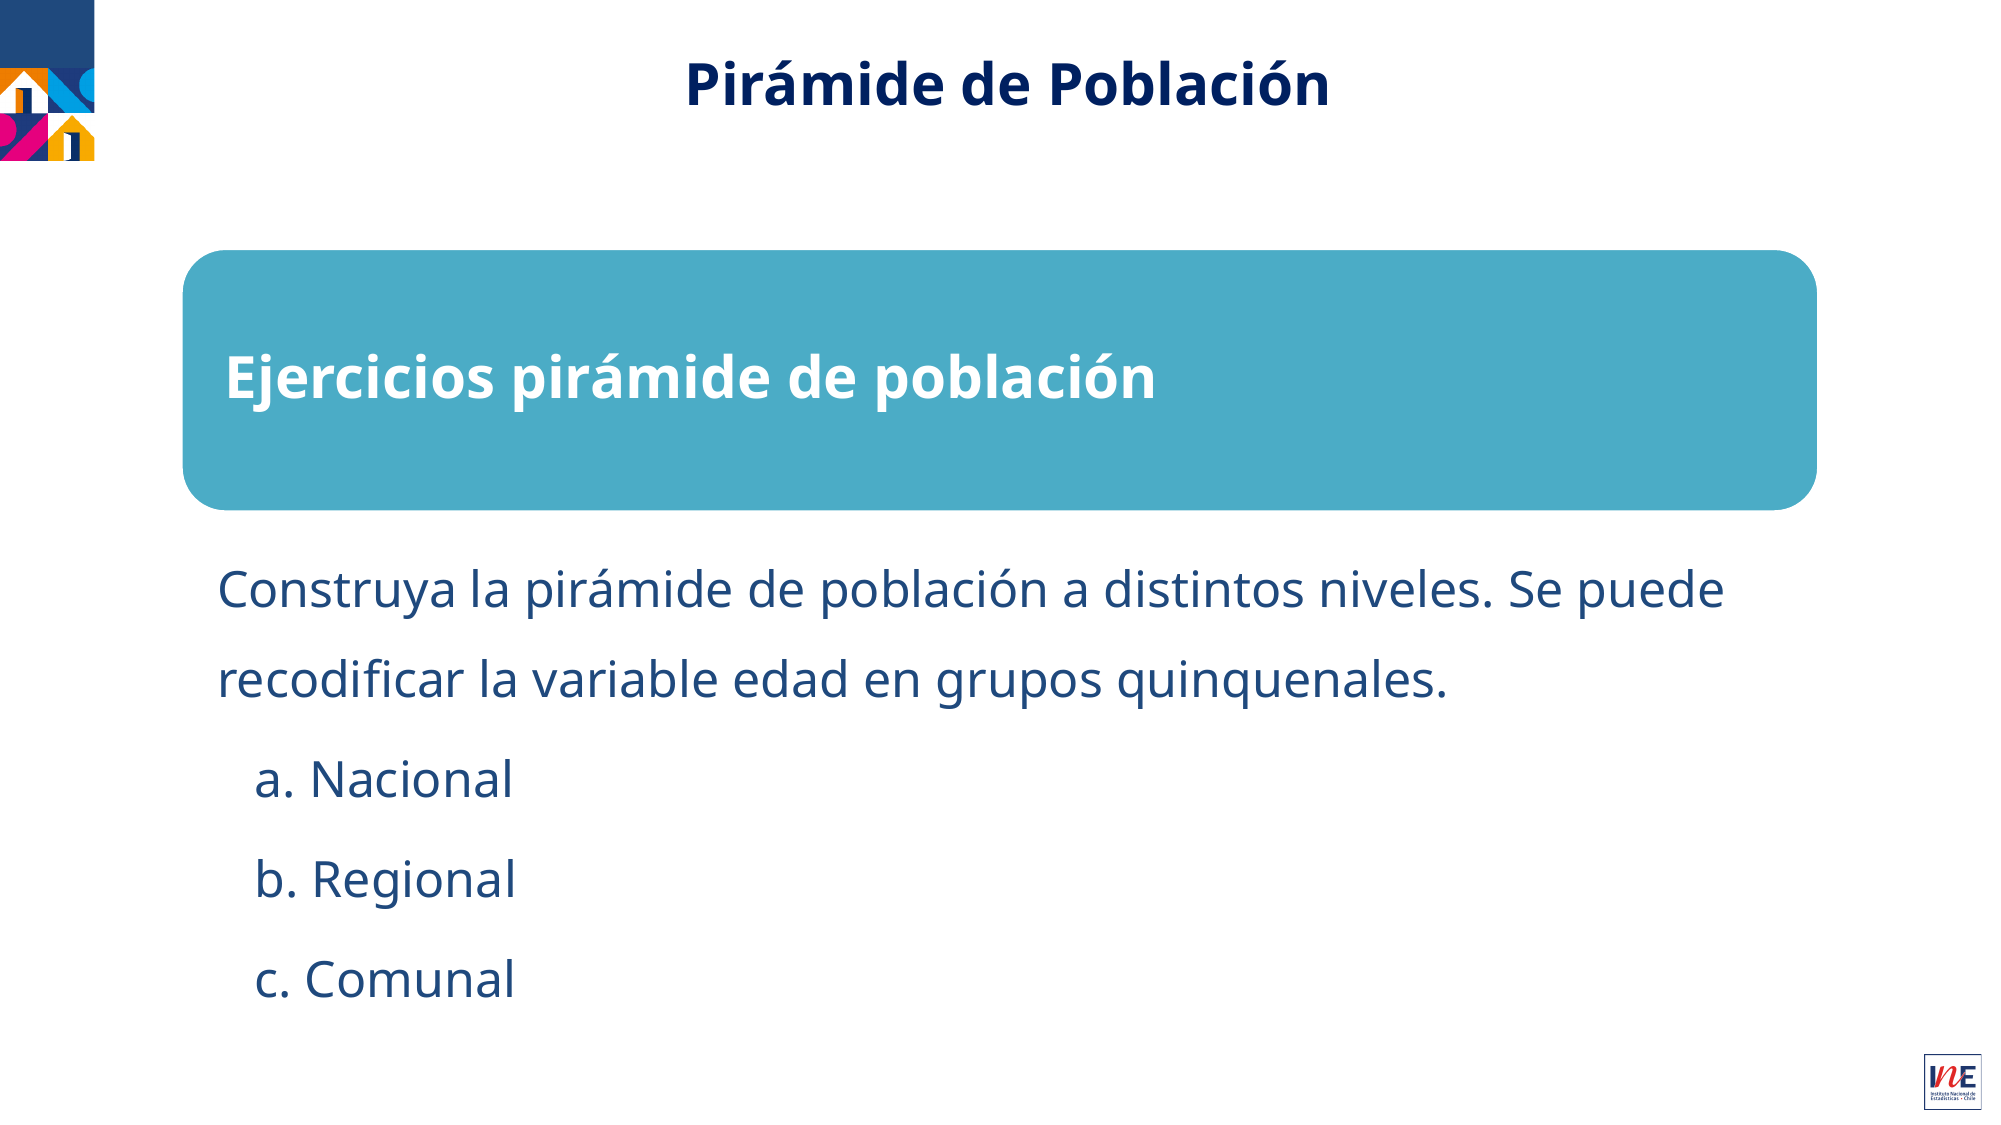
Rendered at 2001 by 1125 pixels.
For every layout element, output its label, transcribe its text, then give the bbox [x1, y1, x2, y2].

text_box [181, 237, 1819, 523]
title Pirámide de Población [0, 0, 1914, 164]
text_box Construya la pirámide de población a distintos niveles. Se puede recodificar la variable edad en grupos quinquenales. a. Nacional b. Regional c. Comunal [165, 522, 1802, 1022]
